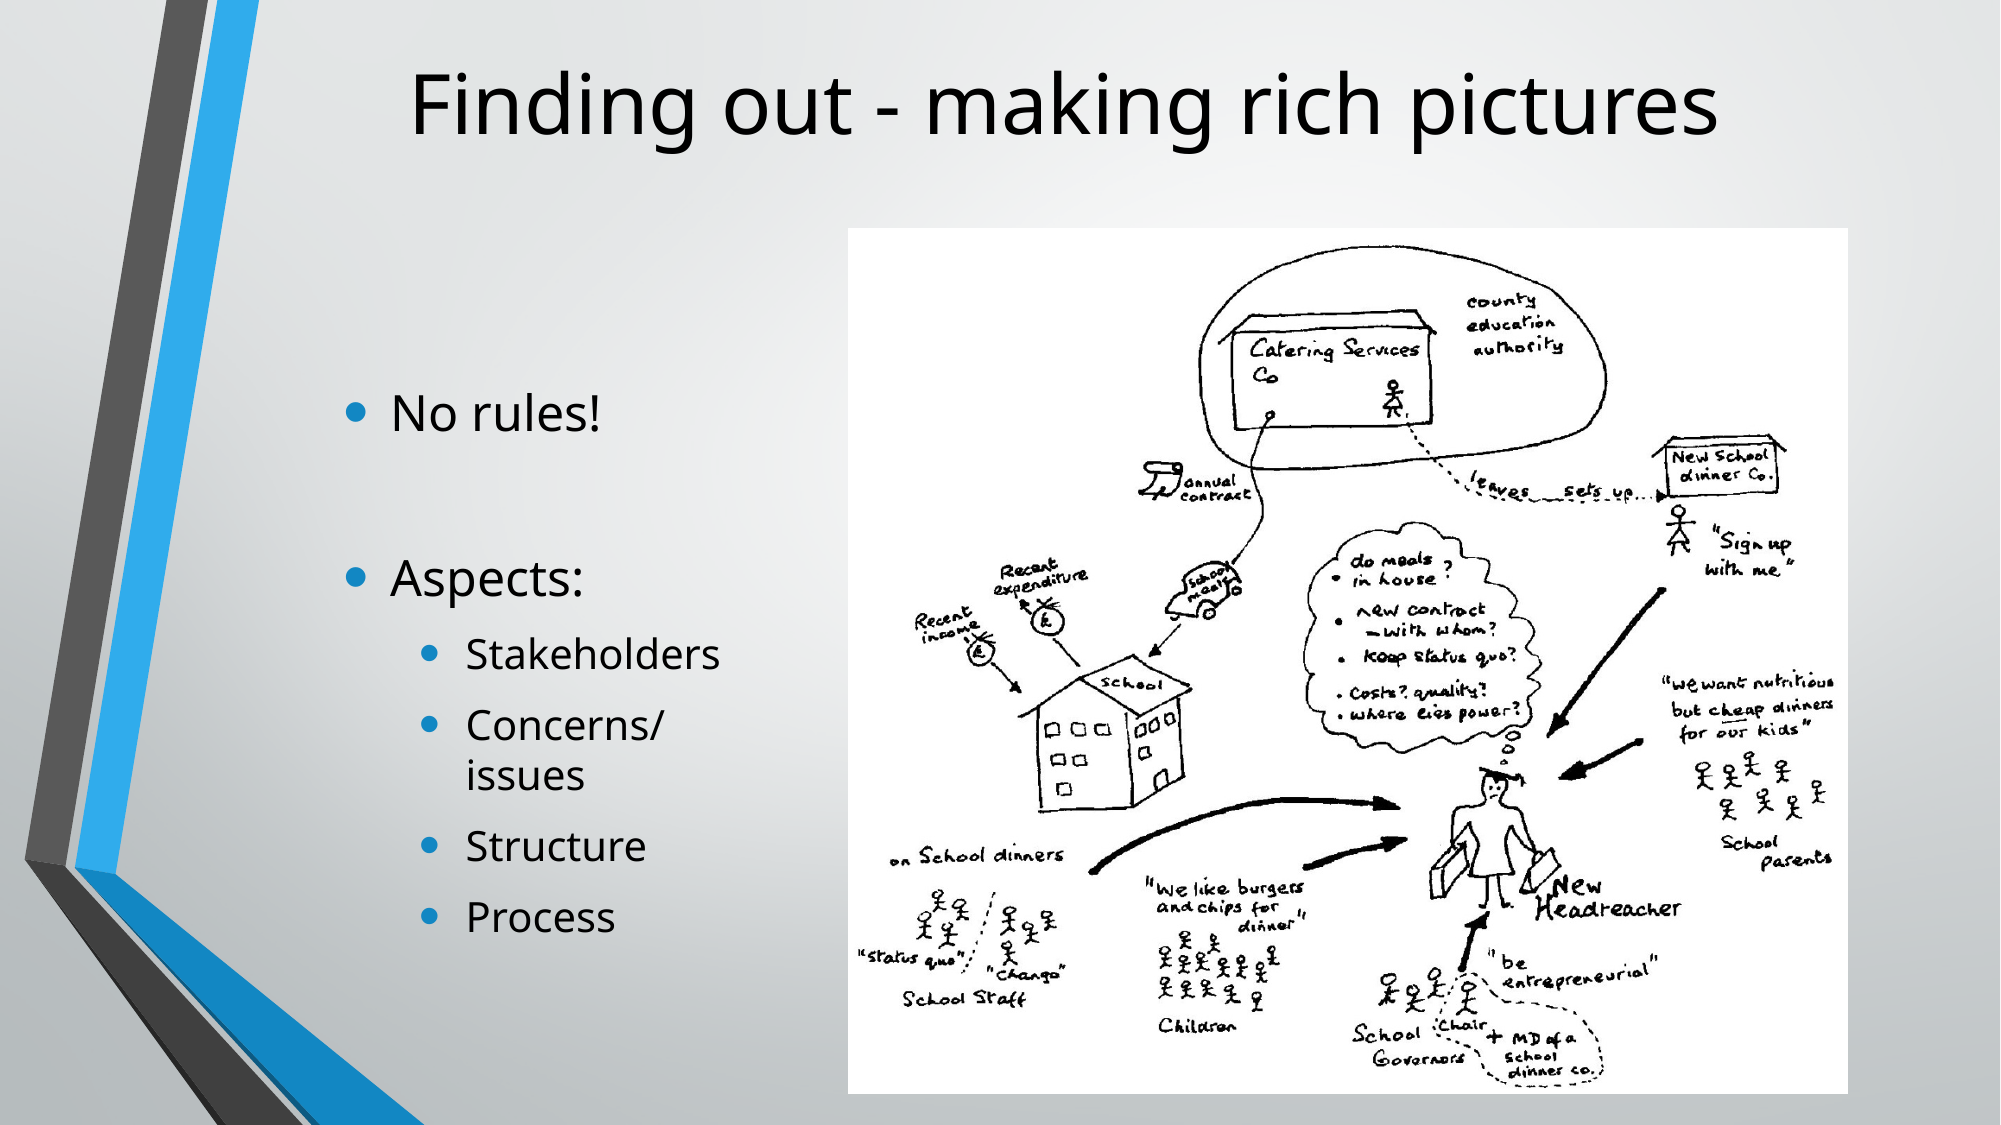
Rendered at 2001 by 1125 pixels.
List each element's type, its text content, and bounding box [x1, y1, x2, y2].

title Finding out - making rich pictures [243, 43, 1887, 180]
list No rules! Aspects: Stakeholders Concerns/issues Structure Process [328, 359, 794, 963]
picture [848, 228, 1849, 1094]
